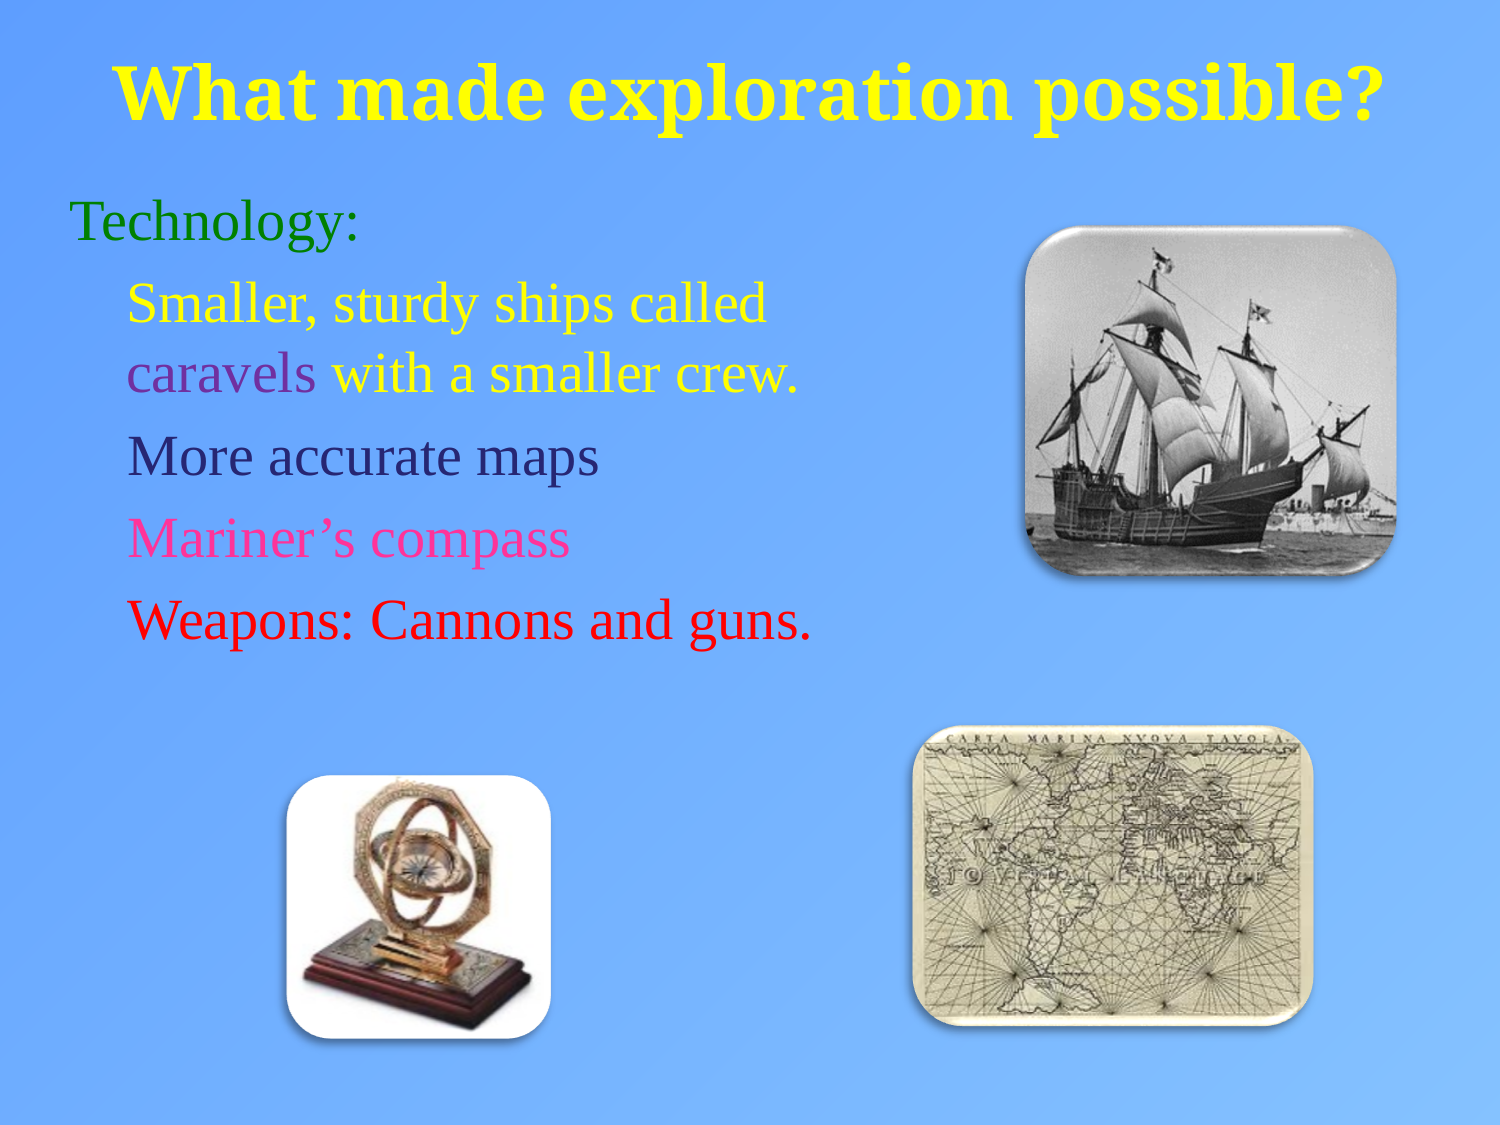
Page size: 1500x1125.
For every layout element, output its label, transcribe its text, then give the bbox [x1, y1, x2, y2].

picture [268, 764, 562, 1059]
picture [893, 714, 1325, 1046]
picture [1005, 214, 1408, 596]
list Technology: Smaller, sturdy ships called caravels with a smaller crew. More accurate maps Mariner’s compass Weapons: Cannons and guns. [61, 174, 926, 688]
title What made exploration possible? [74, 36, 1426, 143]
